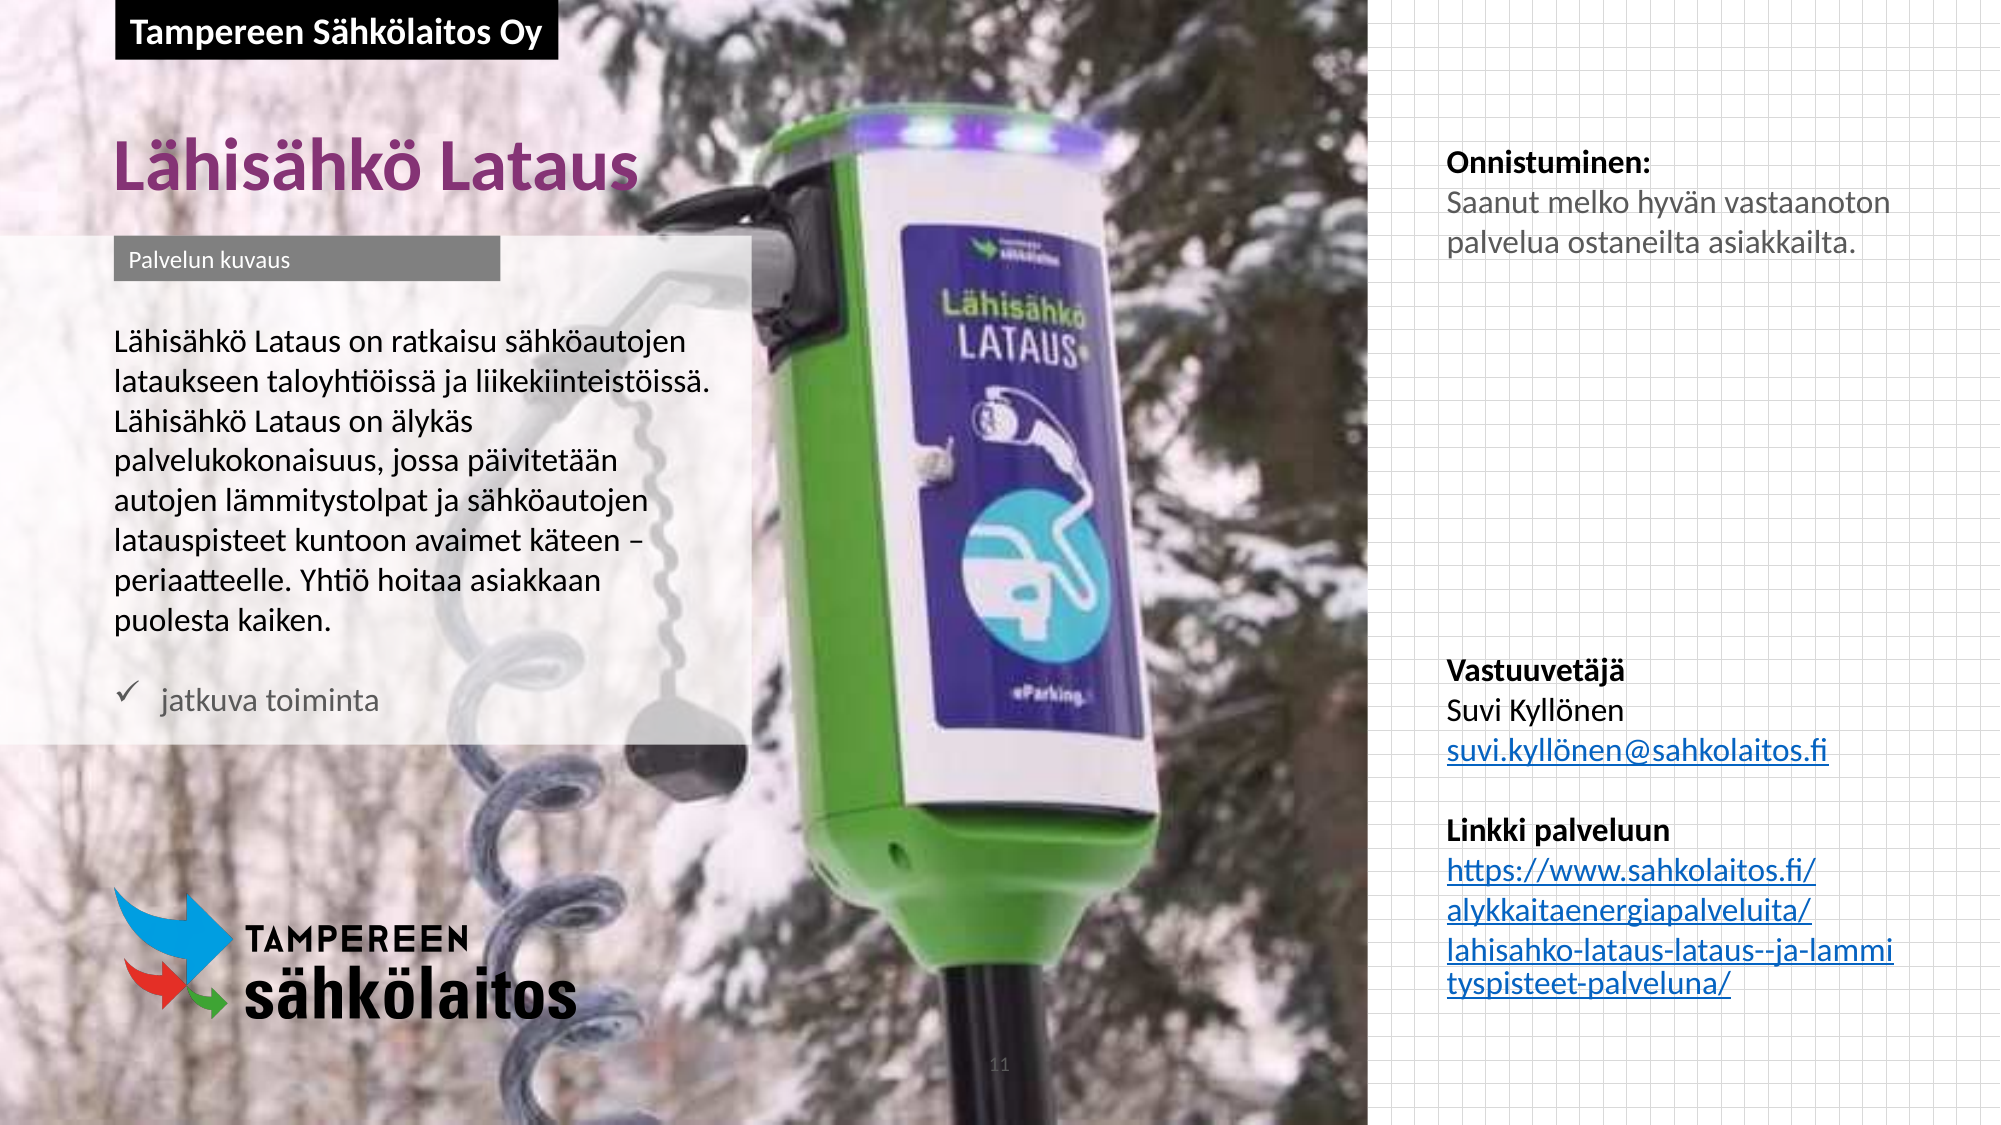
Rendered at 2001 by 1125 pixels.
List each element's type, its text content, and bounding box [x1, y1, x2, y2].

text_box Onnistuminen: Saanut melko hyvän vastaanoton palvelua ostaneilta asiakkailta. [1446, 140, 1900, 261]
picture [0, 0, 1372, 1125]
text_box [1372, 0, 2000, 1125]
text_box Vastuuvetäjä Suvi Kyllönen suvi.kyllönen@sahkolaitos.fi Linkki palveluun https://www.sahkolaitos.fi/ alykkaitaenergiapalveluita/ lahisahko-lataus-lataus--ja-lammityspisteet-palveluna/ [1446, 648, 1900, 1008]
